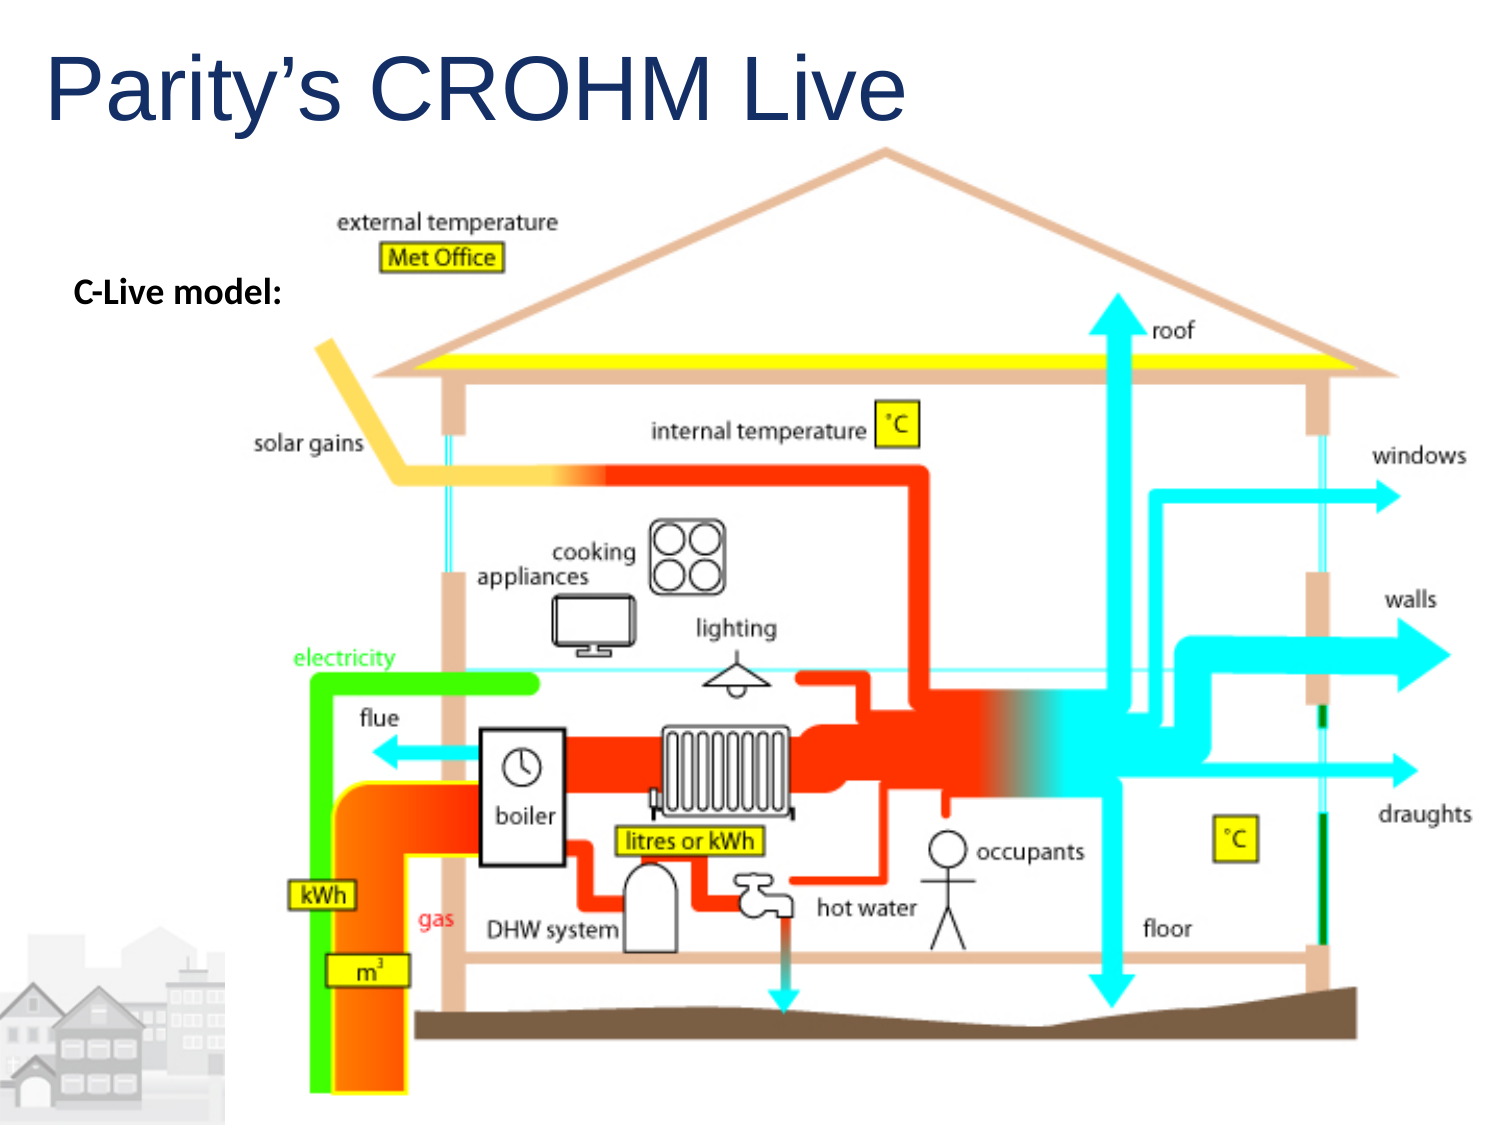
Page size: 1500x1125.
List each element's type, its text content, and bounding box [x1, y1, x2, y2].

picture [0, 112, 1500, 1125]
text_box C-Live model: [59, 214, 218, 410]
text_box Parity’s CROHM Live [29, 19, 1388, 148]
